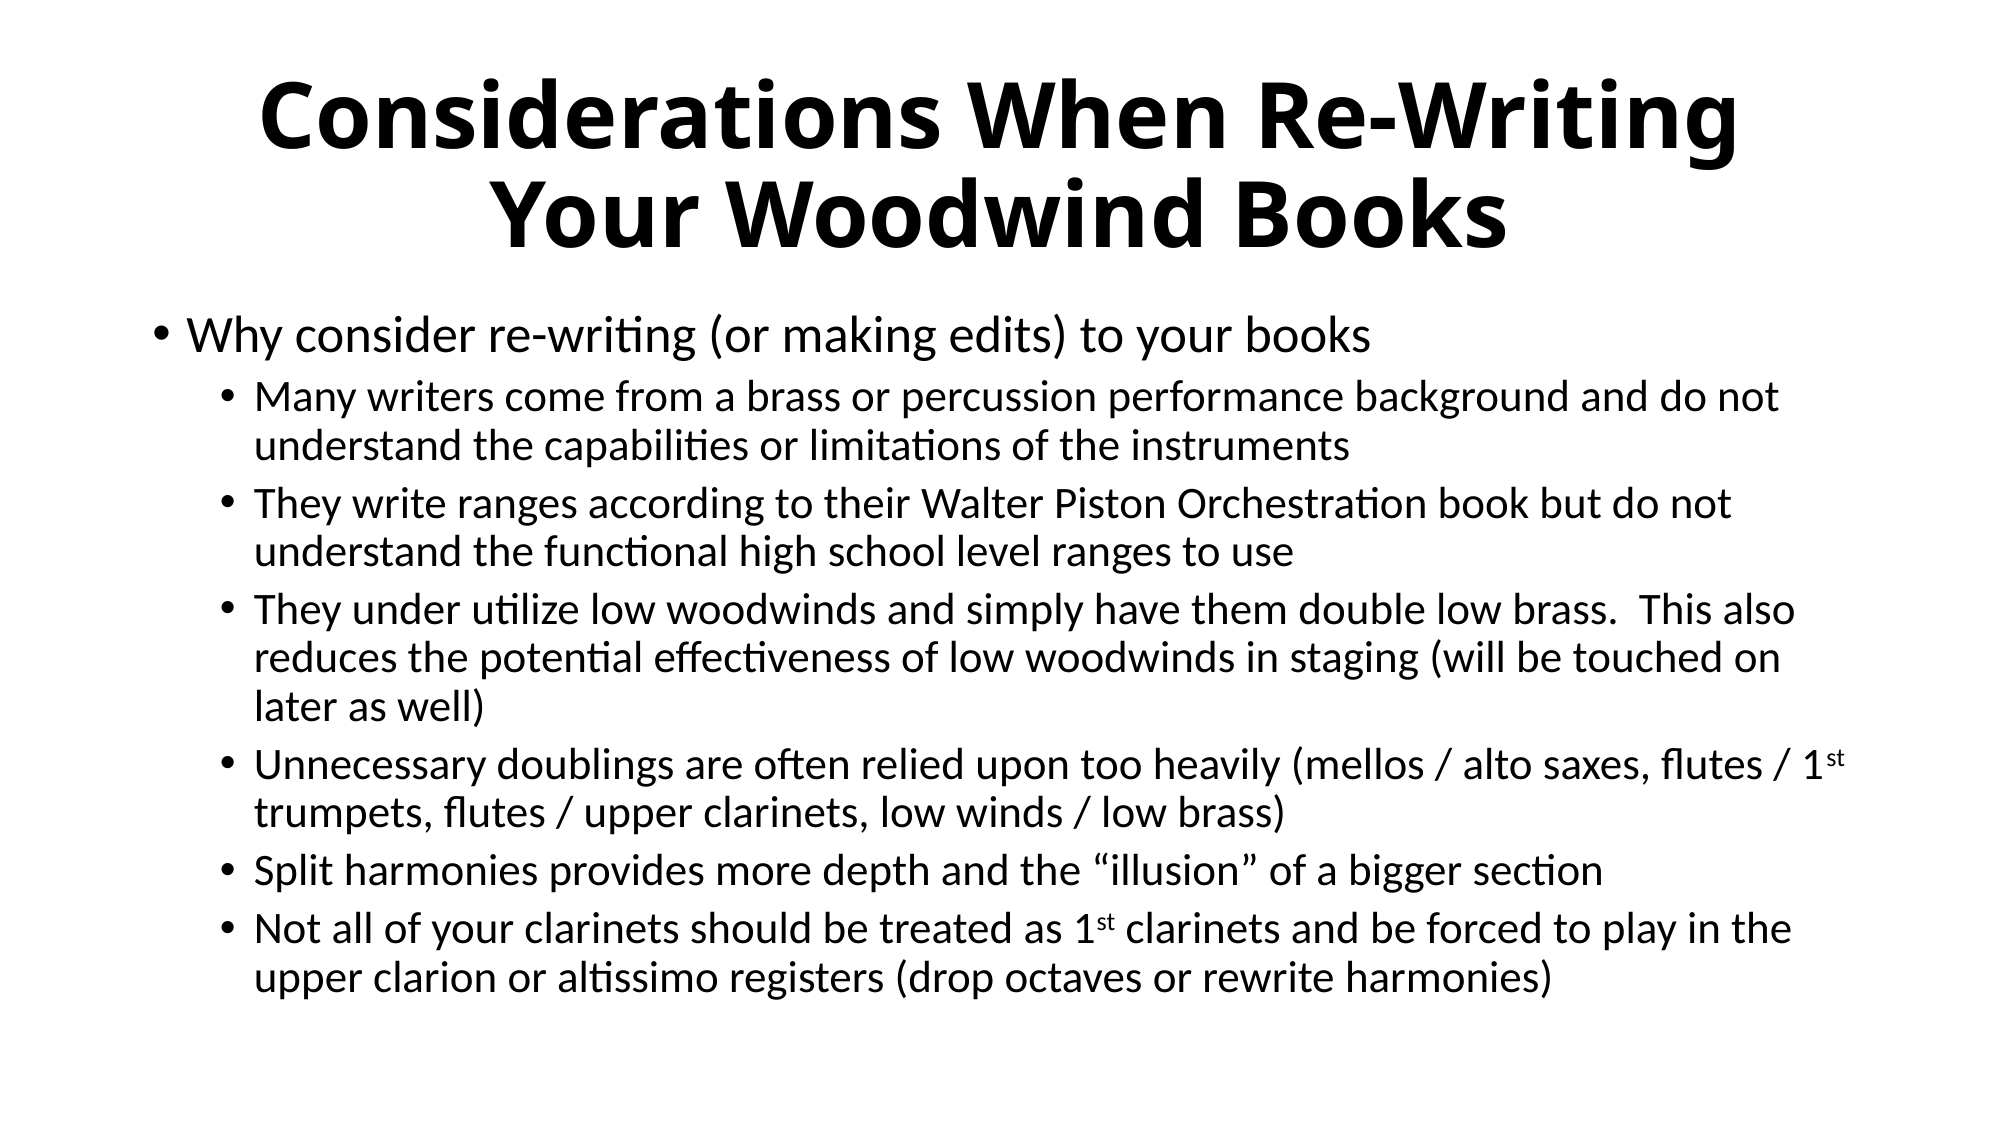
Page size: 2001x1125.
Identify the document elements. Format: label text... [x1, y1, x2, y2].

title Considerations When Re-Writing Your Woodwind Books [137, 59, 1863, 278]
list Why consider re-writing (or making edits) to your books Many writers come from a brass or percussion performance background and do not understand the capabilities or limitations of the instruments They write ranges according to their Walter Piston Orchestration book but do not understand the functional high school level ranges to use They under utilize low woodwinds and simply have them double low brass. This also reduces the potential effectiveness of low woodwinds in staging (will be touched on later as well) Unnecessary doublings are often relied upon too heavily (mellos / alto saxes, flutes / 1st trumpets, flutes / upper clarinets, low winds / low brass) Split harmonies provides more depth and the “illusion” of a bigger section Not all of your clarinets should be treated as 1st clarinets and be forced to play in the upper clarion or altissimo registers (drop octaves or rewrite harmonies) [137, 299, 1863, 1014]
